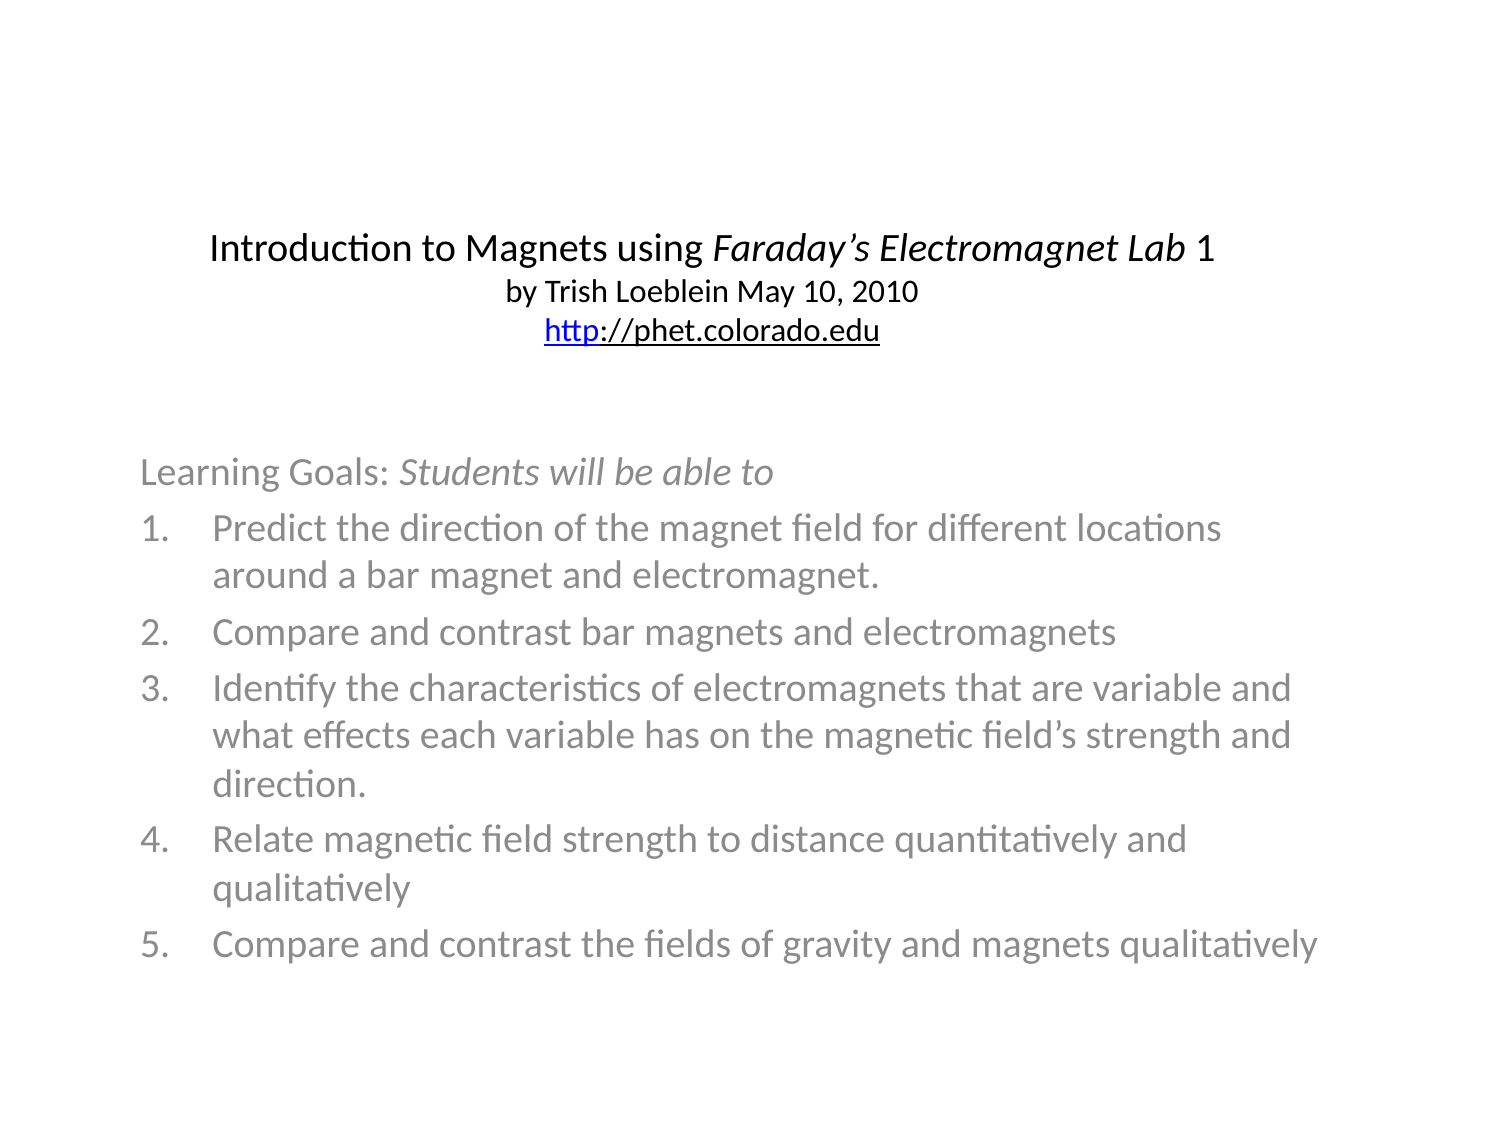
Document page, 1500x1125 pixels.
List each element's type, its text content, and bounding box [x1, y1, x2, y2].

subtitle Learning Goals: Students will be able to Predict the direction of the magnet field for different locations around a bar magnet and electromagnet. Compare and contrast bar magnets and electromagnets Identify the characteristics of electromagnets that are variable and what effects each variable has on the magnetic field’s strength and direction. Relate magnetic field strength to distance quantitatively and qualitatively Compare and contrast the fields of gravity and magnets qualitatively [125, 437, 1338, 1025]
title Introduction to Magnets using Faraday’s Electromagnet Lab 1 by Trish Loeblein May 10, 2010 http://phet.colorado.edu [50, 212, 1375, 454]
